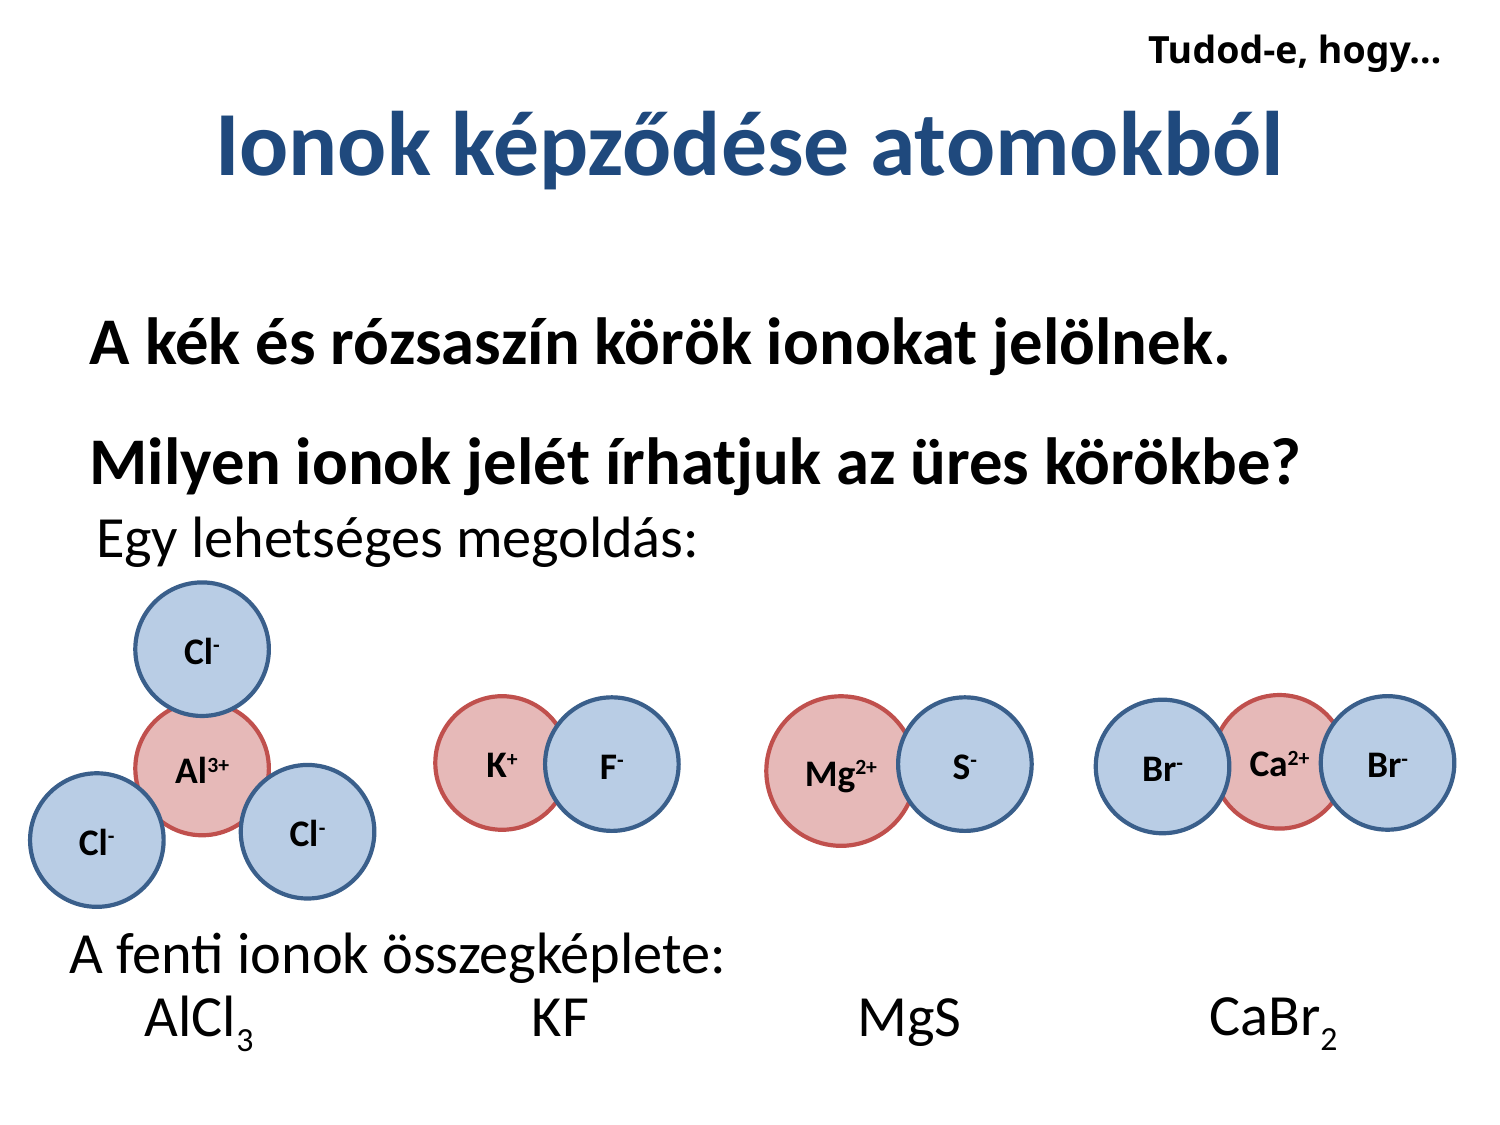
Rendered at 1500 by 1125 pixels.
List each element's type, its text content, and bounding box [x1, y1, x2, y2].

text_box CaBr2 [1194, 970, 1353, 1065]
title Ionok képződése atomokból [75, 45, 1425, 233]
text_box Egy lehetséges megoldás: [81, 491, 715, 577]
text_box MgS [842, 970, 977, 1056]
text_box Mg2+ [764, 694, 910, 848]
text_box K+ [433, 694, 557, 832]
text_box Ca2+ [1220, 692, 1334, 831]
text_box A fenti ionok összegképlete: [54, 907, 742, 993]
text_box KF [517, 970, 604, 1056]
text_box Br- [1318, 694, 1457, 832]
text_box F- [542, 695, 681, 834]
text_box Cl- [133, 580, 271, 719]
text_box Tudod-e, hogy… [1133, 18, 1457, 79]
text_box Al3+ [133, 709, 271, 838]
text_box Cl- [238, 762, 377, 901]
text_box Cl- [27, 771, 166, 907]
text_box A kék és rózsaszín körök ionokat jelölnek. Milyen ionok jelét írhatjuk az üres körökbe? [74, 250, 1439, 547]
text_box AlCl3 [130, 971, 269, 1066]
text_box Br- [1093, 697, 1232, 836]
text_box S- [896, 695, 1034, 834]
